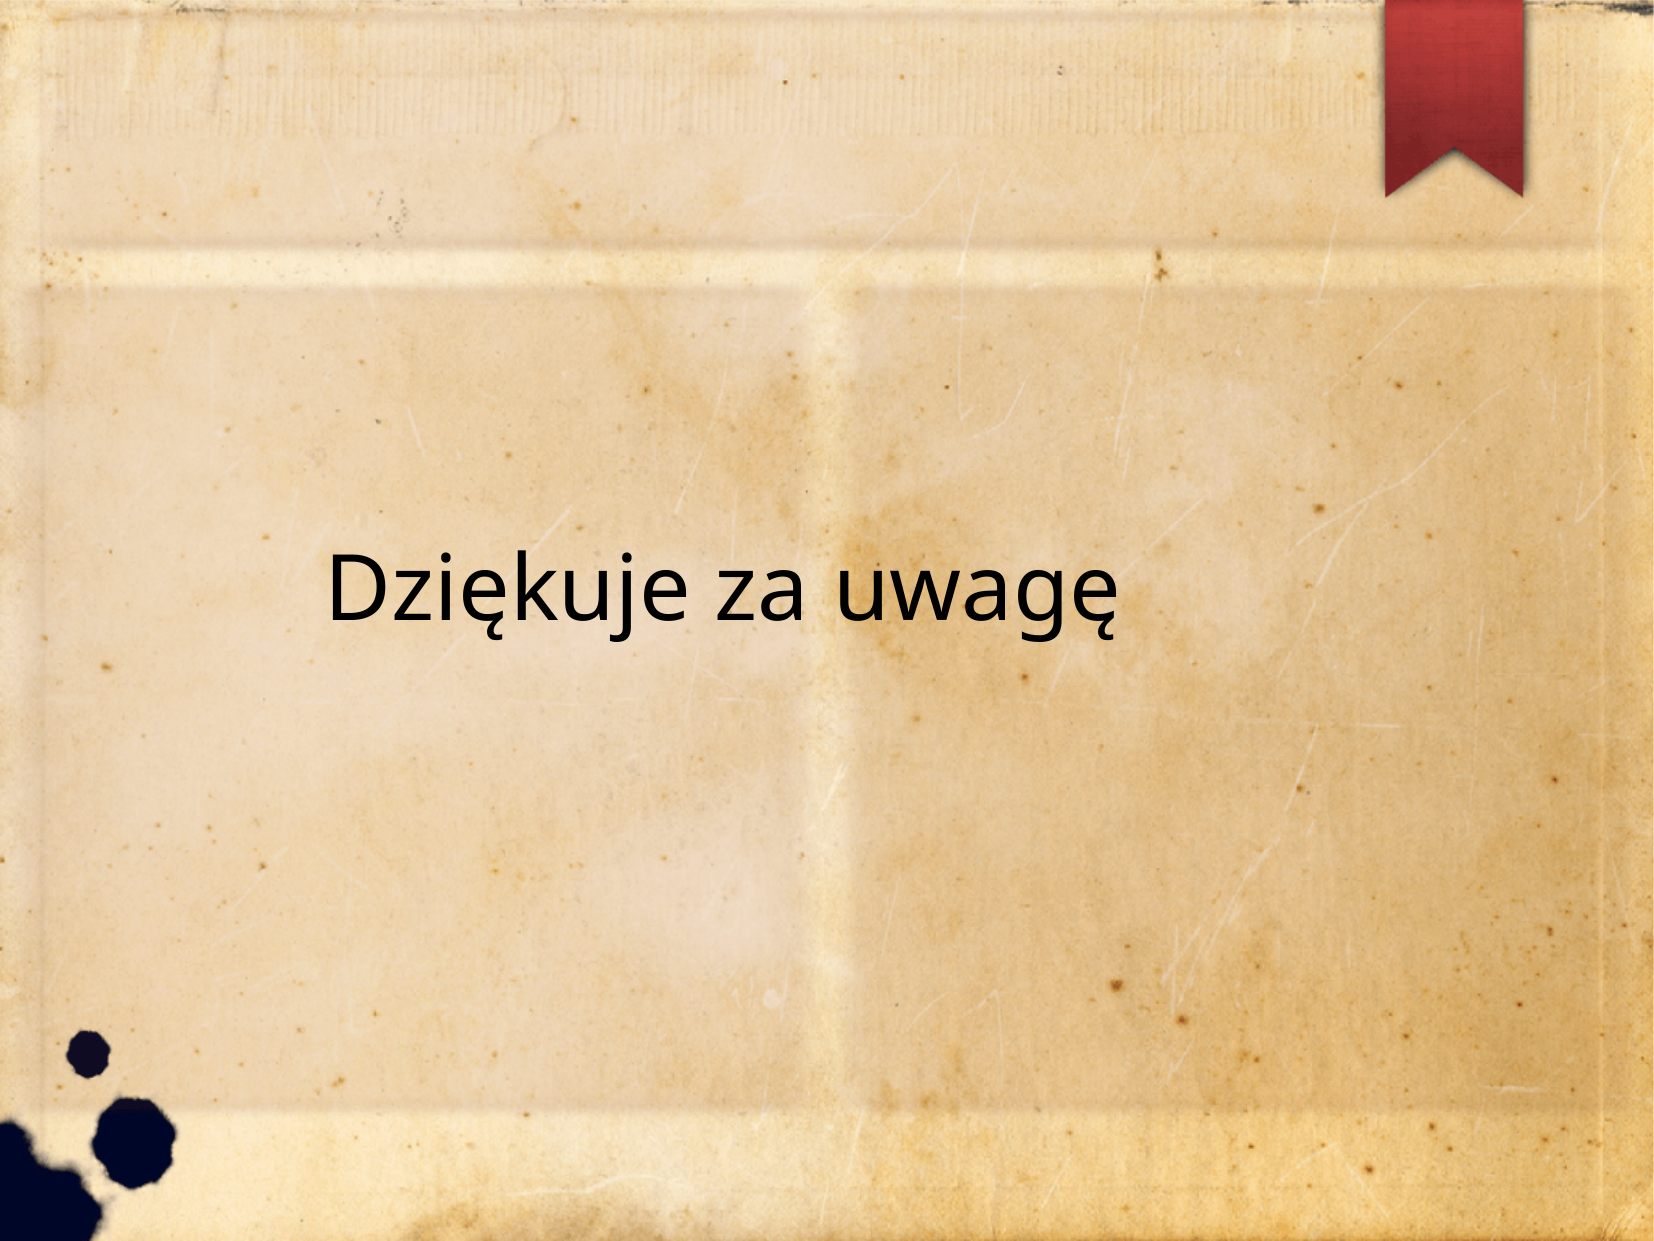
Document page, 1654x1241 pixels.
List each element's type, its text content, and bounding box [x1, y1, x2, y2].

picture [0, 0, 1654, 1241]
title Dziękuje za uwagę [324, 459, 1300, 709]
